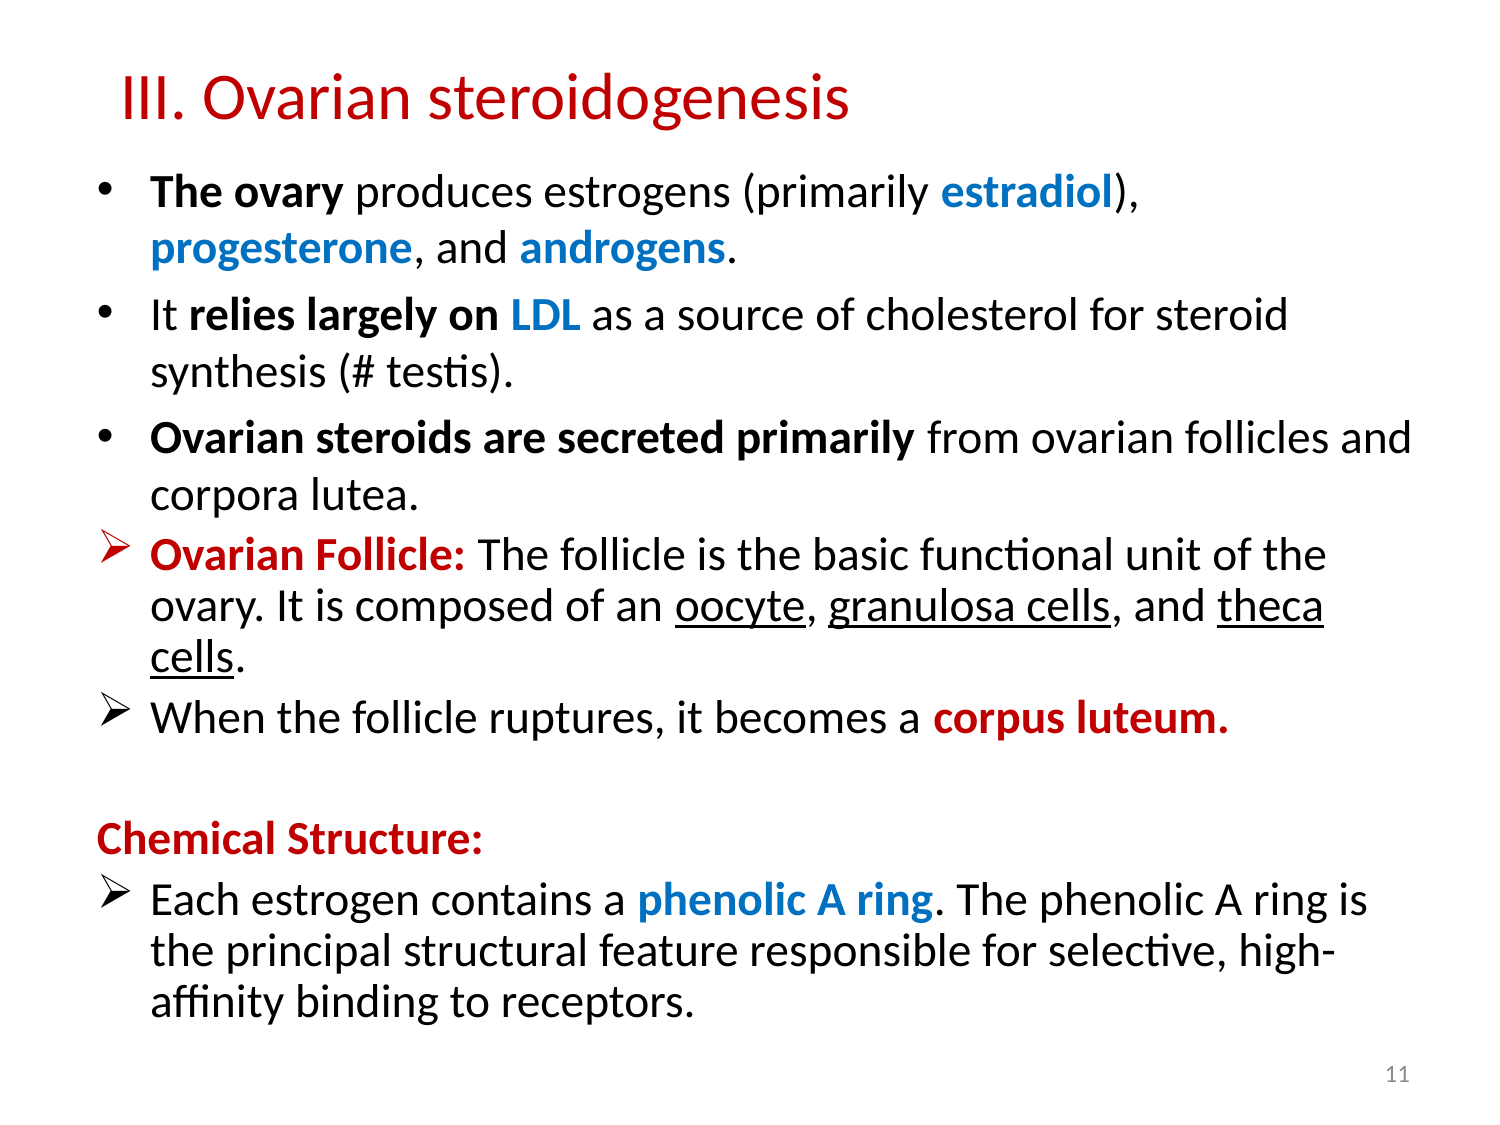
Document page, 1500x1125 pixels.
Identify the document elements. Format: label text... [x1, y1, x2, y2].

title III. Ovarian steroidogenesis [105, 0, 1379, 152]
list The ovary produces estrogens (primarily estradiol), progesterone, and androgens. It relies largely on LDL as a source of cholesterol for steroid synthesis (# testis). Ovarian steroids are secreted primarily from ovarian follicles and corpora lutea. Ovarian Follicle: The follicle is the basic functional unit of the ovary. It is composed of an oocyte, granulosa cells, and theca cells. When the follicle ruptures, it becomes a corpus luteum. Chemical Structure: Each estrogen contains a phenolic A ring. The phenolic A ring is the principal structural feature responsible for selective, high-affinity binding to receptors. [82, 152, 1430, 1043]
slide_number 11 [1074, 1042, 1425, 1103]
